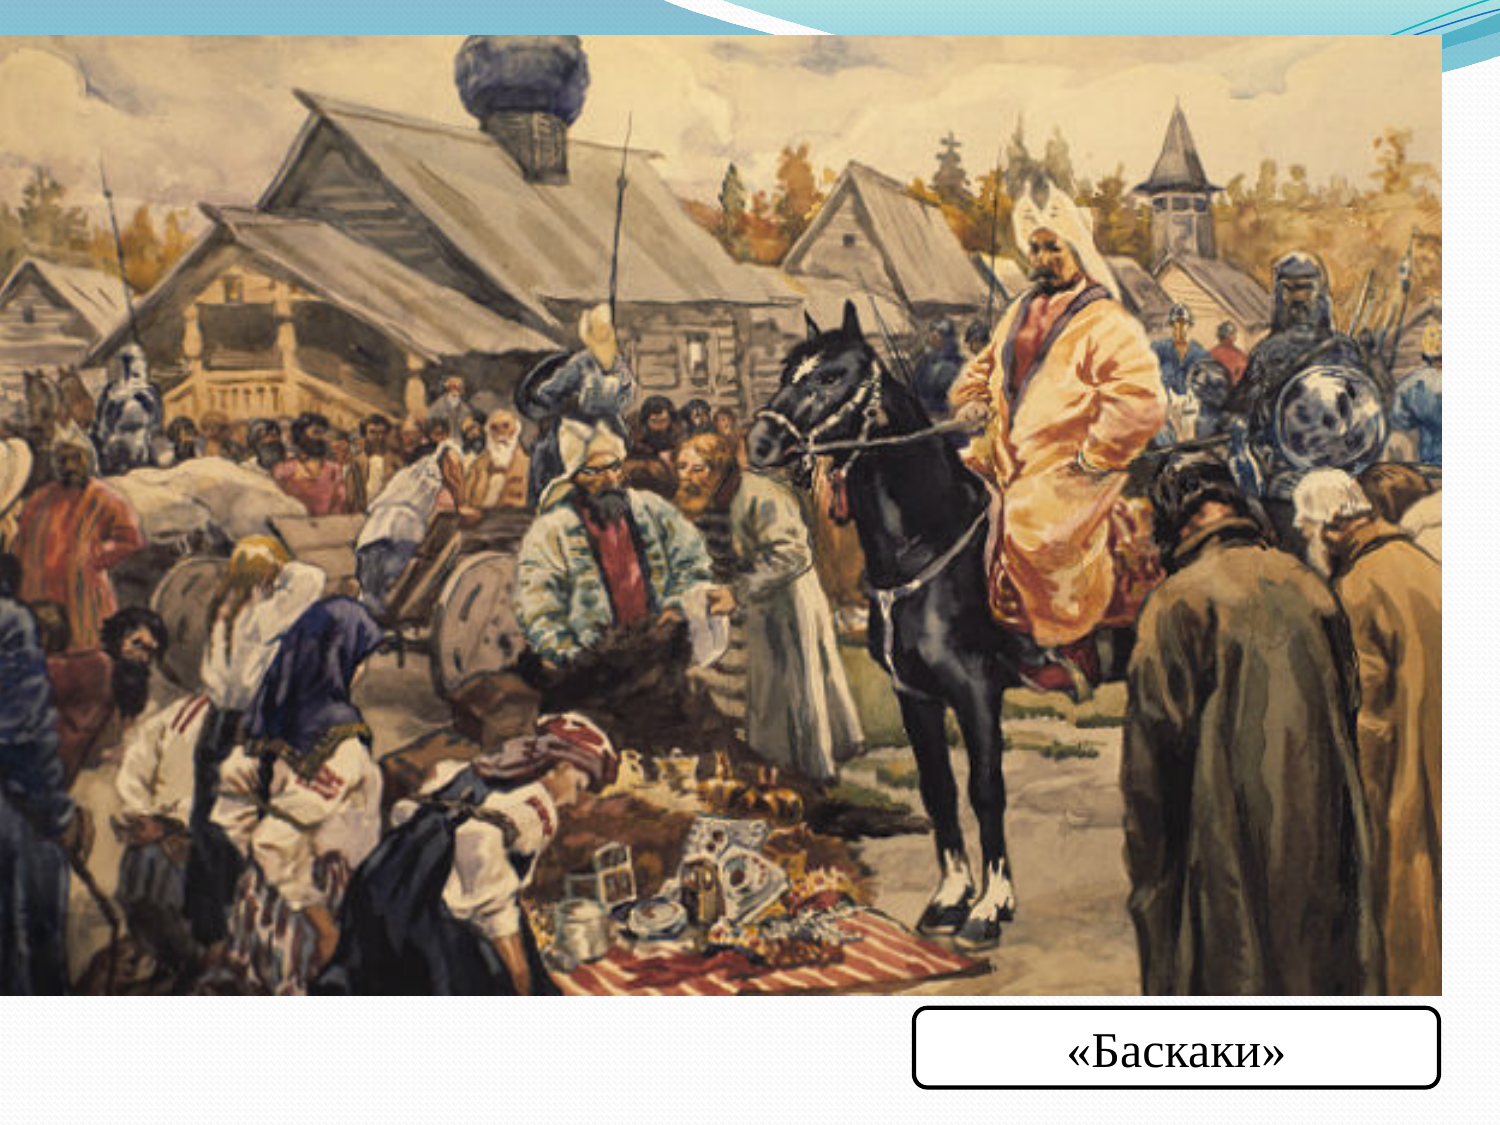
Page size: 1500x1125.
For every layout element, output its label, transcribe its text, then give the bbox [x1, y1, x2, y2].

picture [0, 34, 1442, 997]
text_box «Баскаки» [911, 1009, 1442, 1090]
